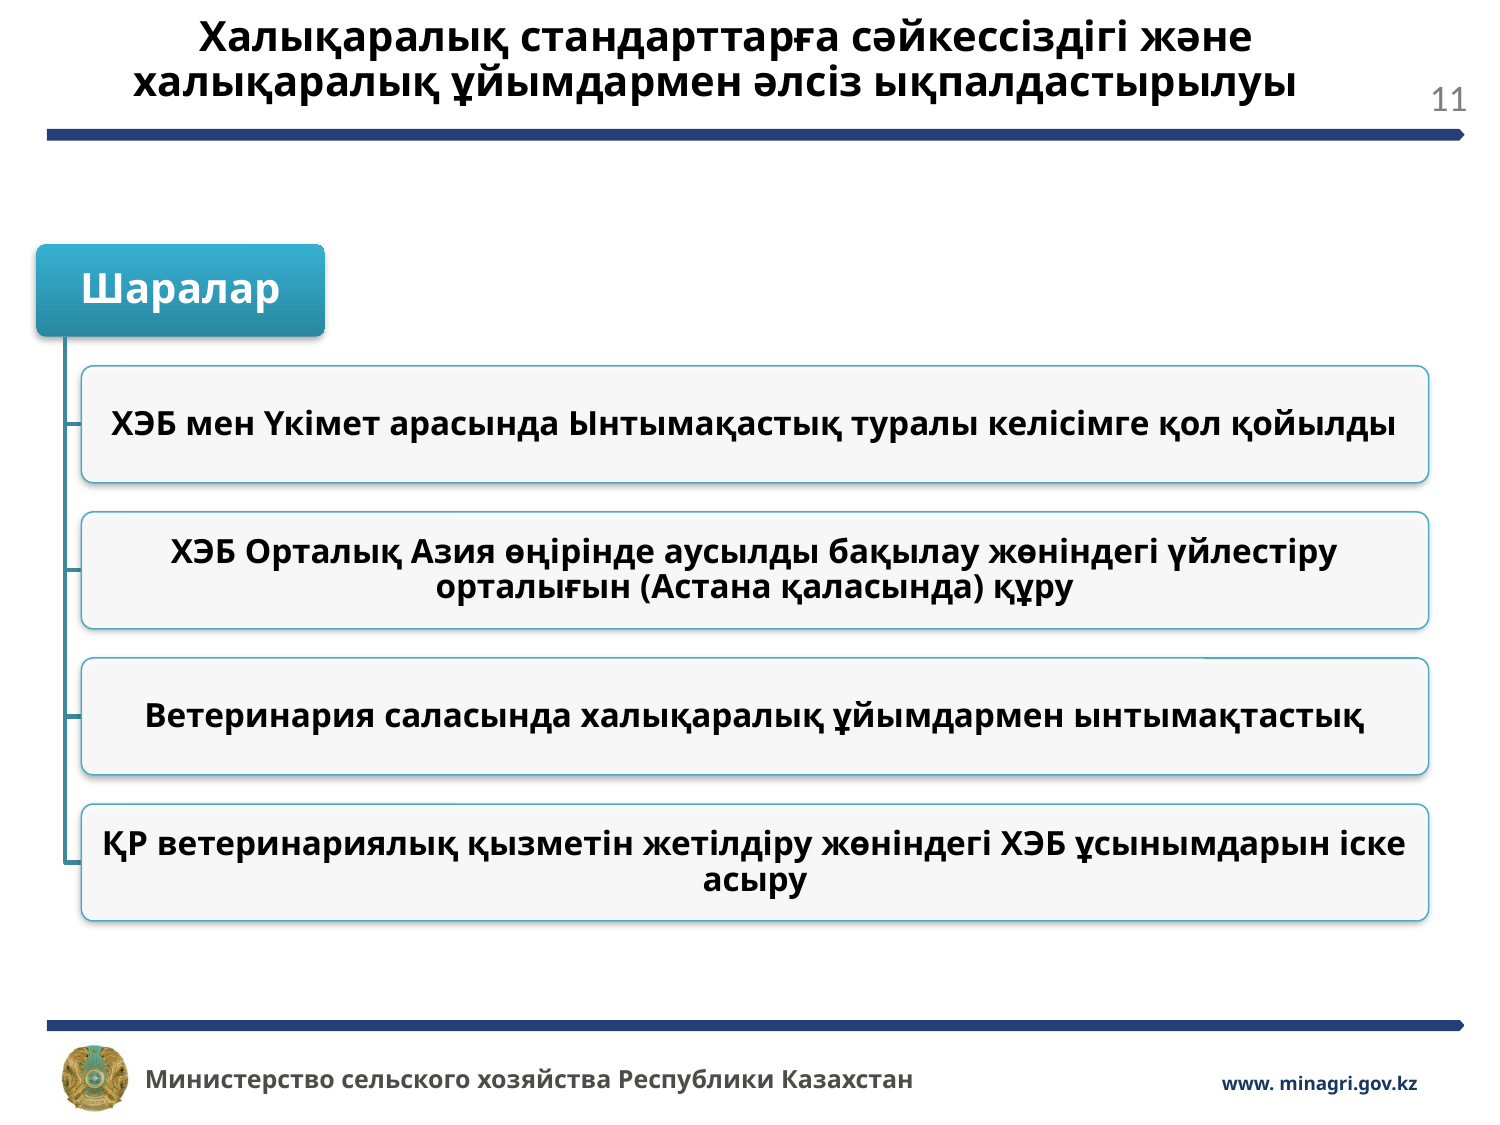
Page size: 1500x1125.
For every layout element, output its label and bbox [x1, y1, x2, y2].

picture [58, 1042, 129, 1114]
text_box [23, 168, 1430, 997]
text_box [0, 0, 1419, 121]
